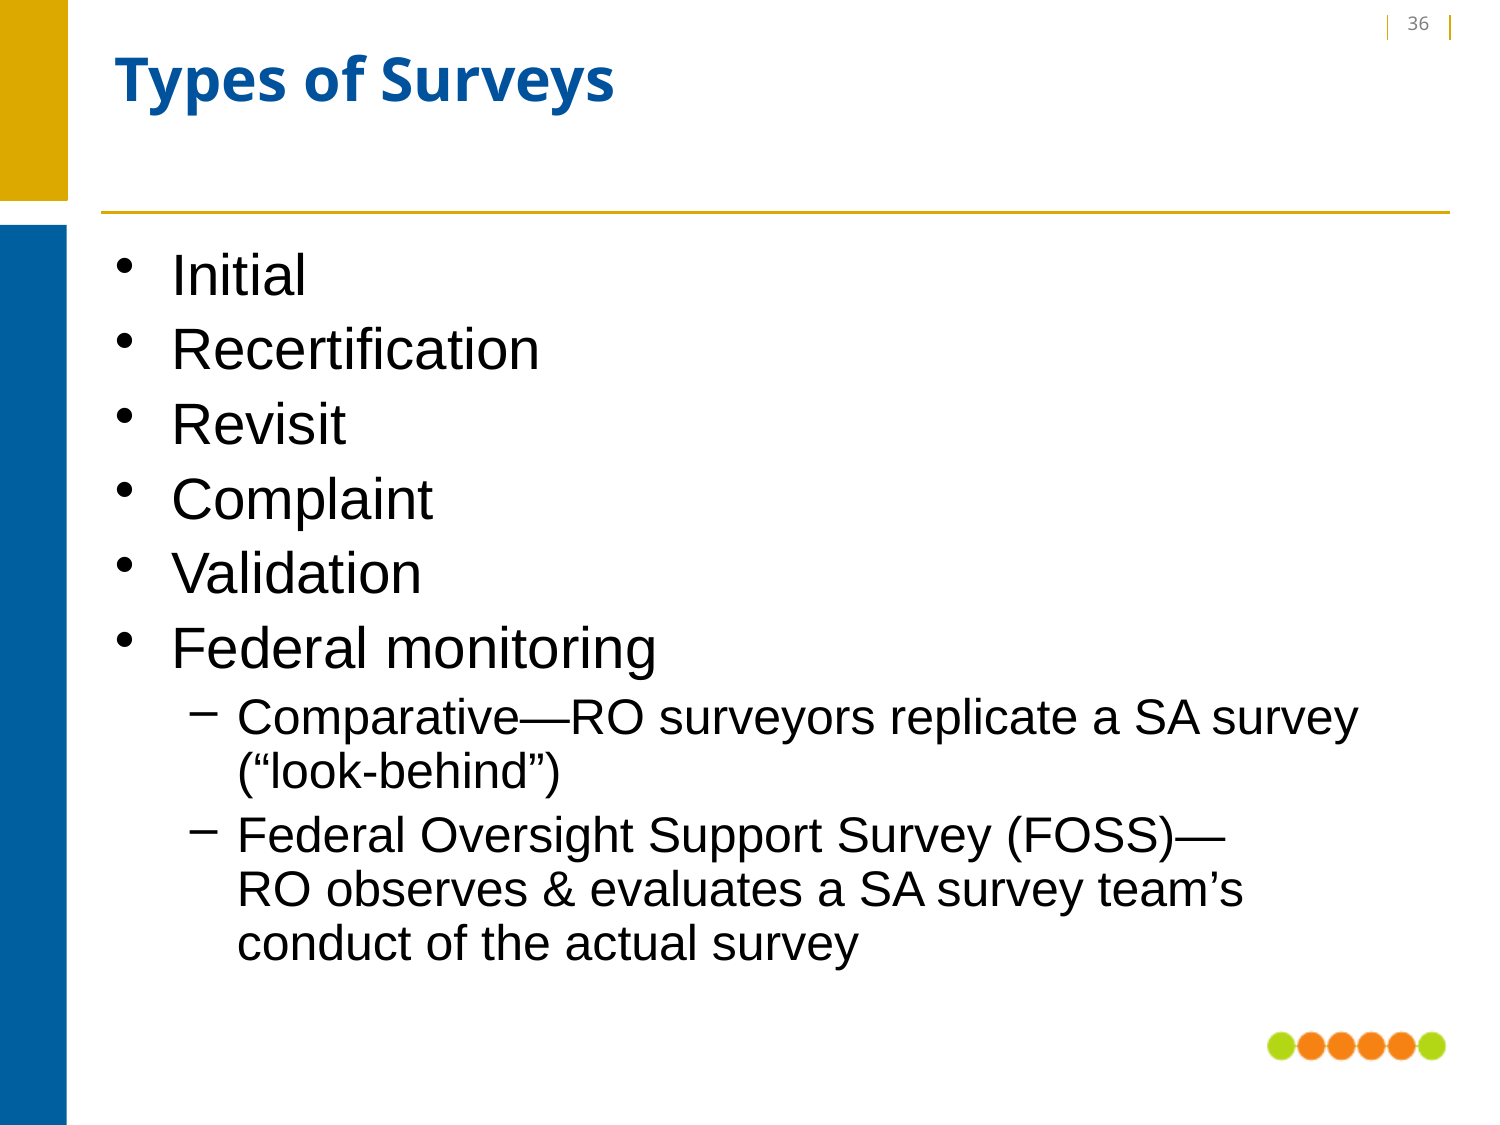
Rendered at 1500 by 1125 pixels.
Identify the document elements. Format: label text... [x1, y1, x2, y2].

title Types of Surveys [99, 45, 1450, 188]
list Initial Recertification Revisit Complaint Validation Federal monitoring Comparative—RO surveyors replicate a SA survey (“look-behind”) Federal Oversight Support Survey (FOSS)— RO observes & evaluates a SA survey team’s conduct of the actual survey [99, 237, 1450, 1005]
slide_number 36 [1377, 15, 1460, 45]
picture [1255, 1023, 1460, 1073]
